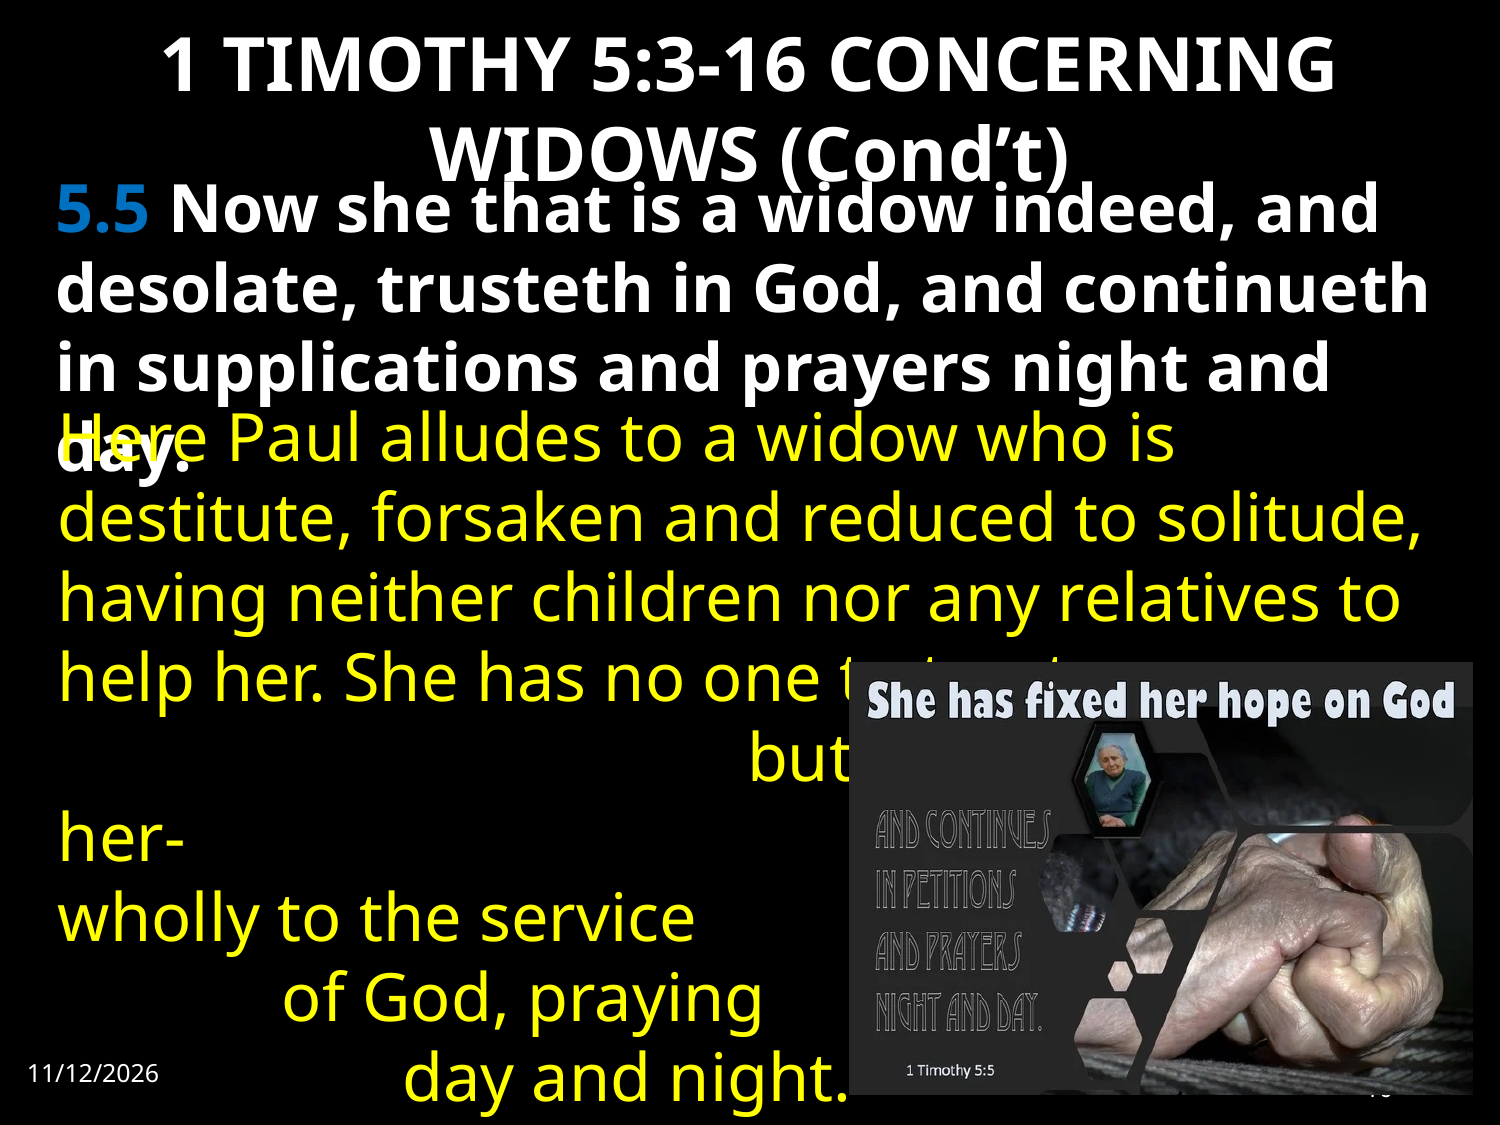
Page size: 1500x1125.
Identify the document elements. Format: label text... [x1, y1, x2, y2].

text_box 5.5 Now she that is a widow indeed, and desolate, trusteth in God, and continueth in supplications and prayers night and day. [40, 157, 1492, 493]
title 1 TIMOTHY 5:3-16 CONCERNING WIDOWS (Cond’t) [24, 0, 1475, 213]
text_box 7/31/2022 [12, 1049, 43, 1099]
text_box Here Paul alludes to a widow who is destitute, forsaken and reduced to solitude, having neither children nor any relatives to help her. She has no one to trust but God. She devotes her- self wholly to the service of God, praying day and night. [43, 387, 1497, 1125]
picture [849, 662, 1473, 1096]
